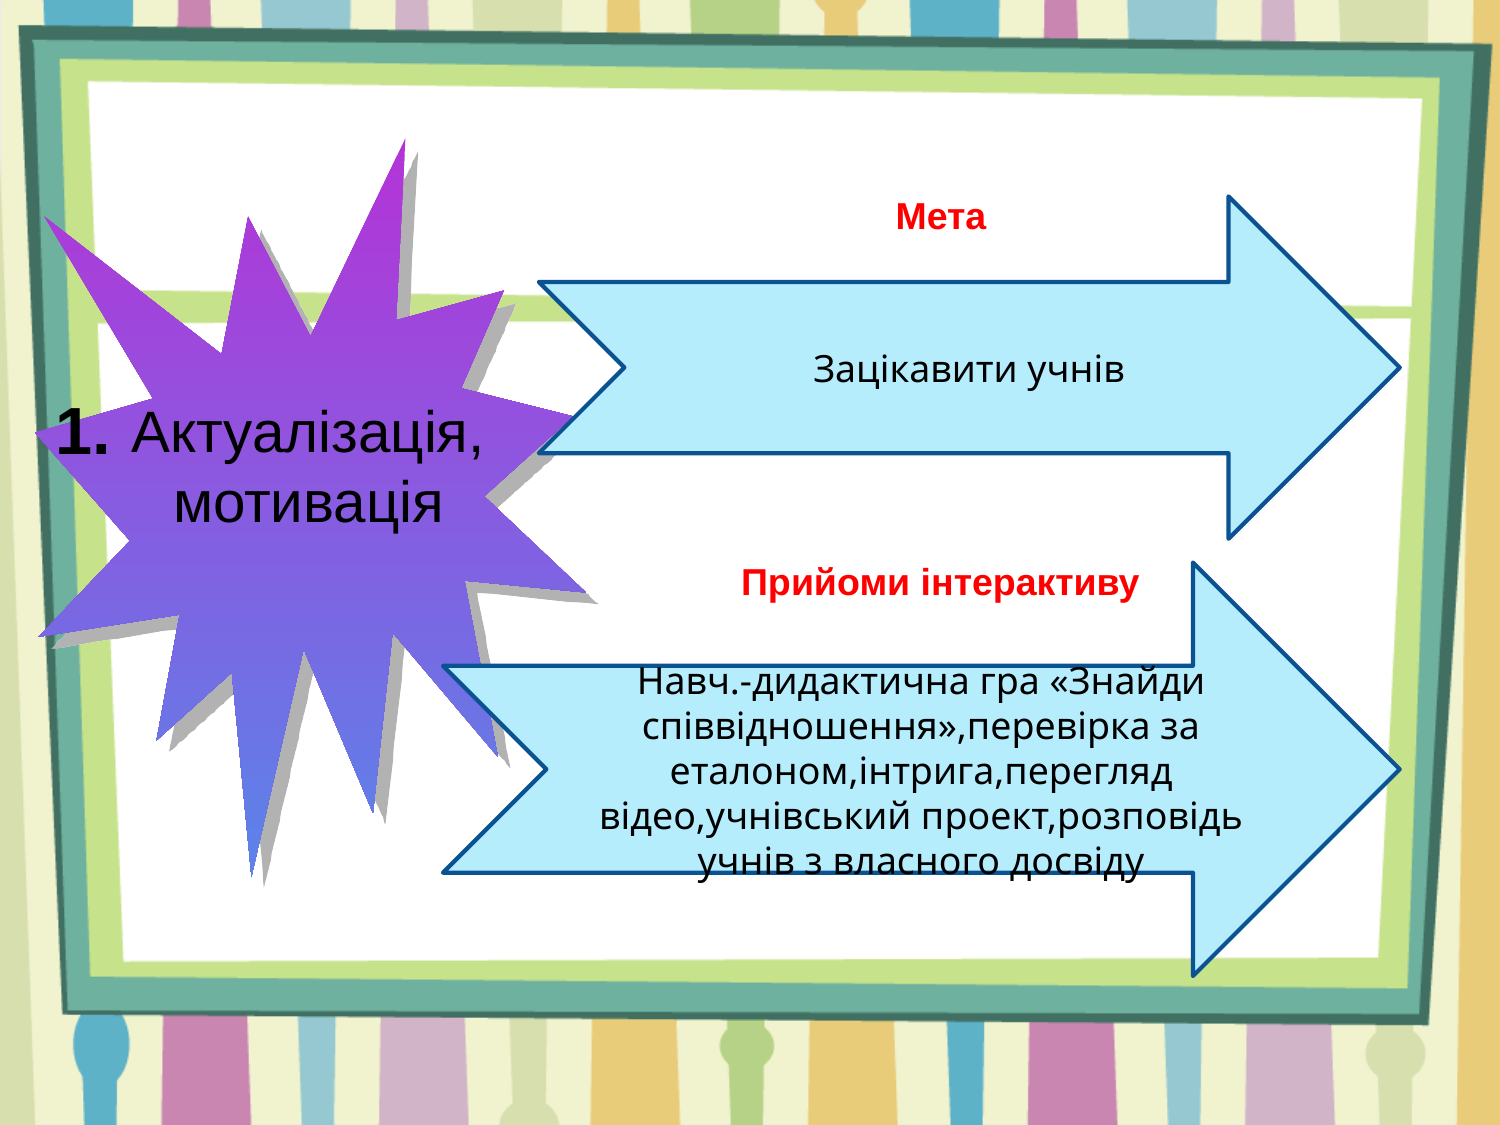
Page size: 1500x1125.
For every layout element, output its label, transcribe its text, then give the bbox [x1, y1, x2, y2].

text_box [501, 398, 572, 482]
text_box Навч.-дидактична гра «Знайди співвідношення»,перевірка за еталоном,інтрига,перегляд відео,учнівський проект,розповідь учнів з власного досвіду [441, 589, 1402, 978]
text_box Мета [880, 184, 1001, 245]
text_box Прийоми інтерактиву [726, 550, 1223, 611]
text_box Зацікавити учнів [536, 194, 1402, 541]
text_box [35, 430, 41, 440]
text_box 1. [41, 380, 148, 476]
text_box [73, 476, 116, 525]
picture [0, 0, 1500, 1125]
text_box [38, 512, 586, 877]
text_box [44, 138, 504, 386]
text_box Актуалізація, мотивація [116, 386, 501, 542]
